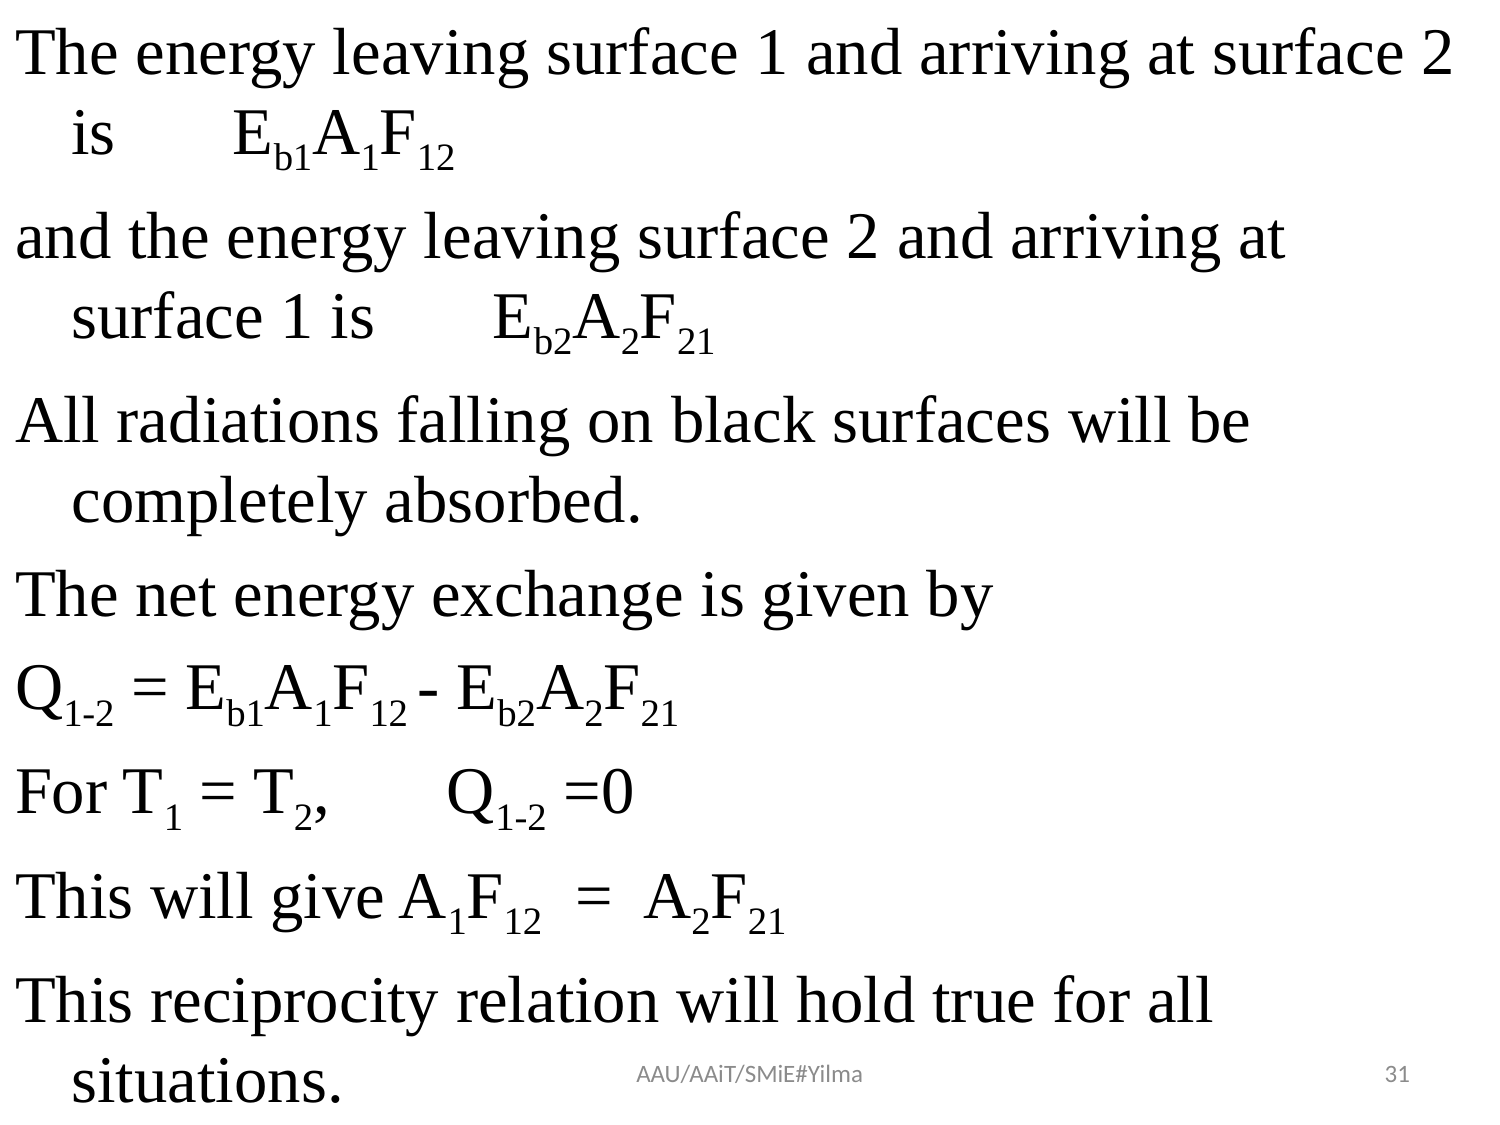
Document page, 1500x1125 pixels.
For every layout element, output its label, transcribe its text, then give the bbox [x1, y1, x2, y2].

footer AAU/AAiT/SMiE#Yilma [512, 1042, 988, 1103]
slide_number 31 [1074, 1042, 1425, 1103]
list The energy leaving surface 1 and arriving at surface 2 is Eb1A1F12 and the energy leaving surface 2 and arriving at surface 1 is Eb2A2F21 All radiations falling on black surfaces will be completely absorbed. The net energy exchange is given by Q1-2 = Eb1A1F12 - Eb2A2F21 For T1 = T2, Q1-2 =0 This will give A1F12 = A2F21 This reciprocity relation will hold true for all situations. [0, 0, 1500, 1125]
